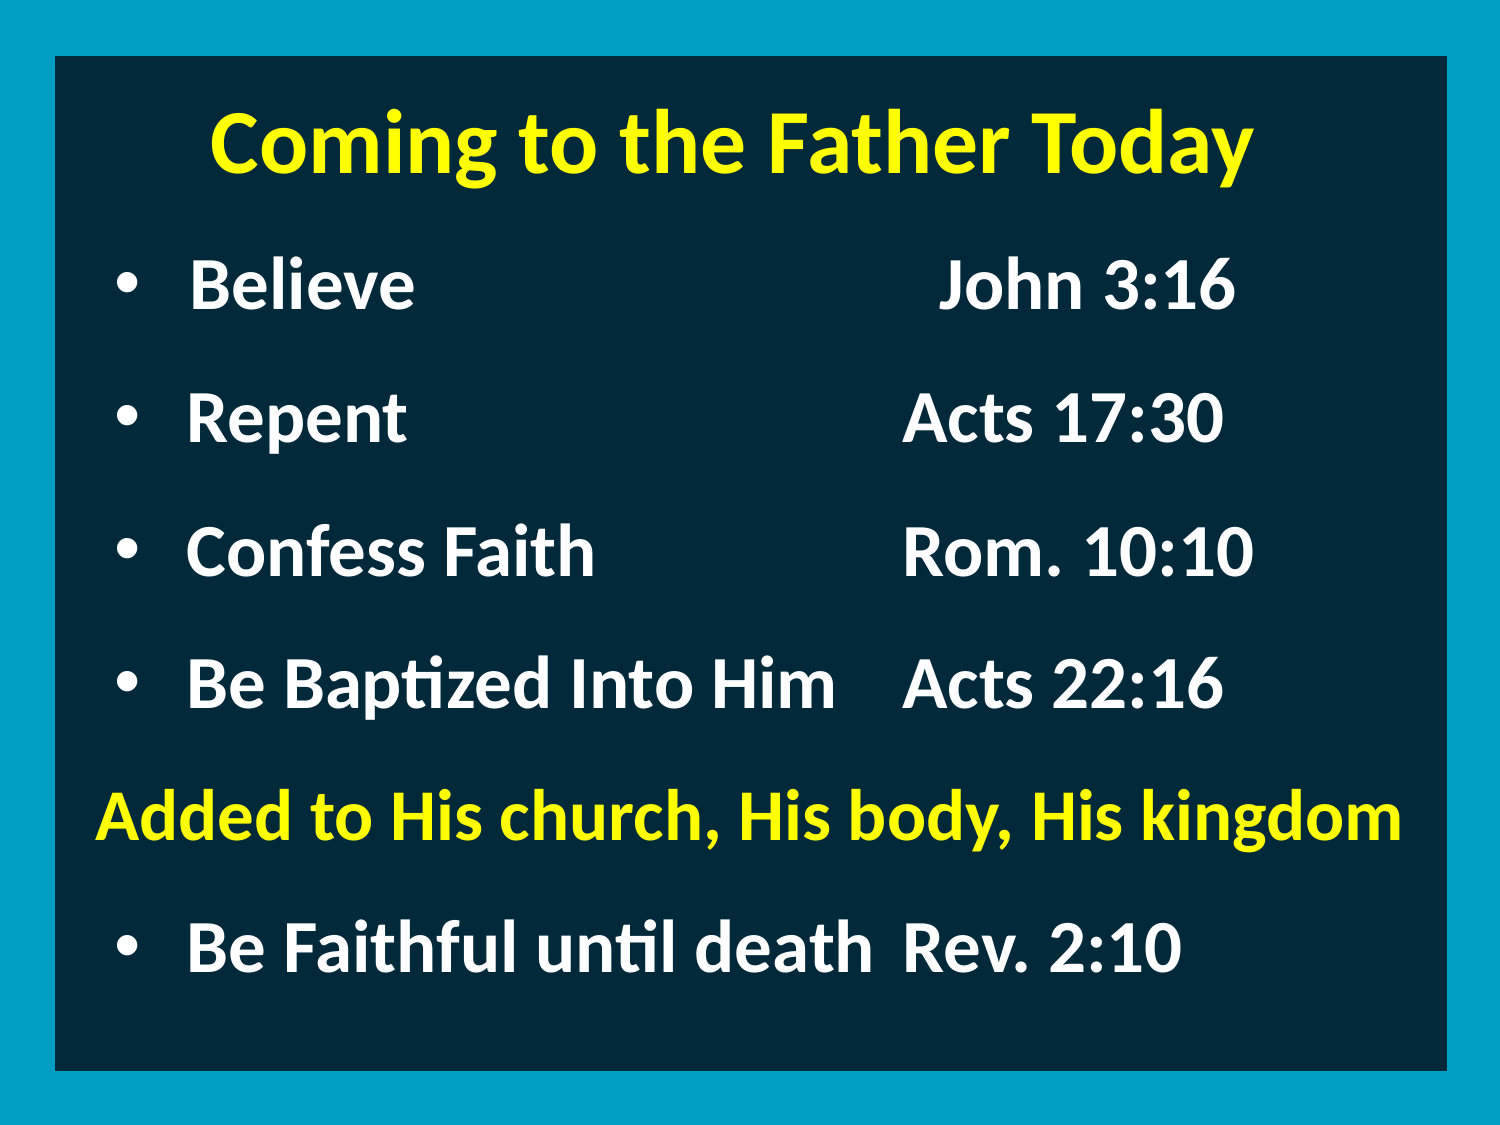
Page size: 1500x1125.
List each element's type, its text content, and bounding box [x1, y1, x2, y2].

list Coming to the Father Today Believe John 3:16 Repent Acts 17:30 Confess Faith Rom. 10:10 Be Baptized Into Him Acts 22:16 Added to His church, His body, His kingdom Be Faithful until death Rev. 2:10 [62, 86, 1447, 1056]
